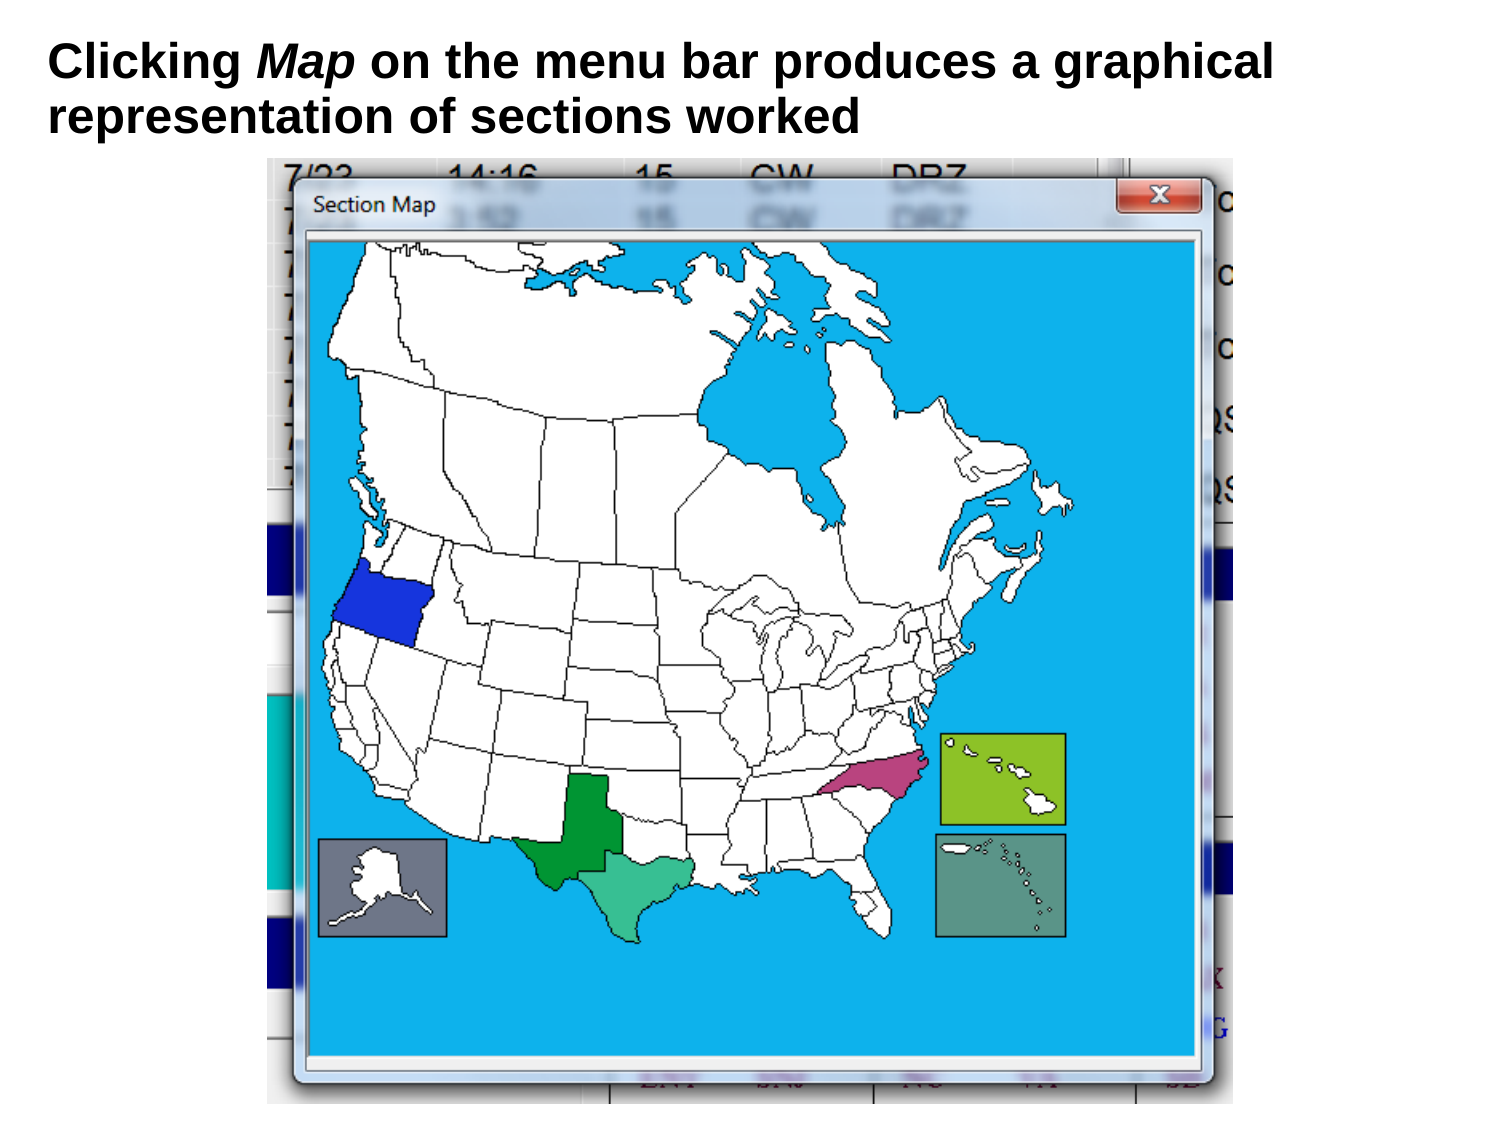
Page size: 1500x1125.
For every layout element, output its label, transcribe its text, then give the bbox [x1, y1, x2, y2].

picture [267, 158, 1233, 1105]
text_box Clicking Map on the menu bar produces a graphical representation of sections worked [34, 23, 1463, 150]
